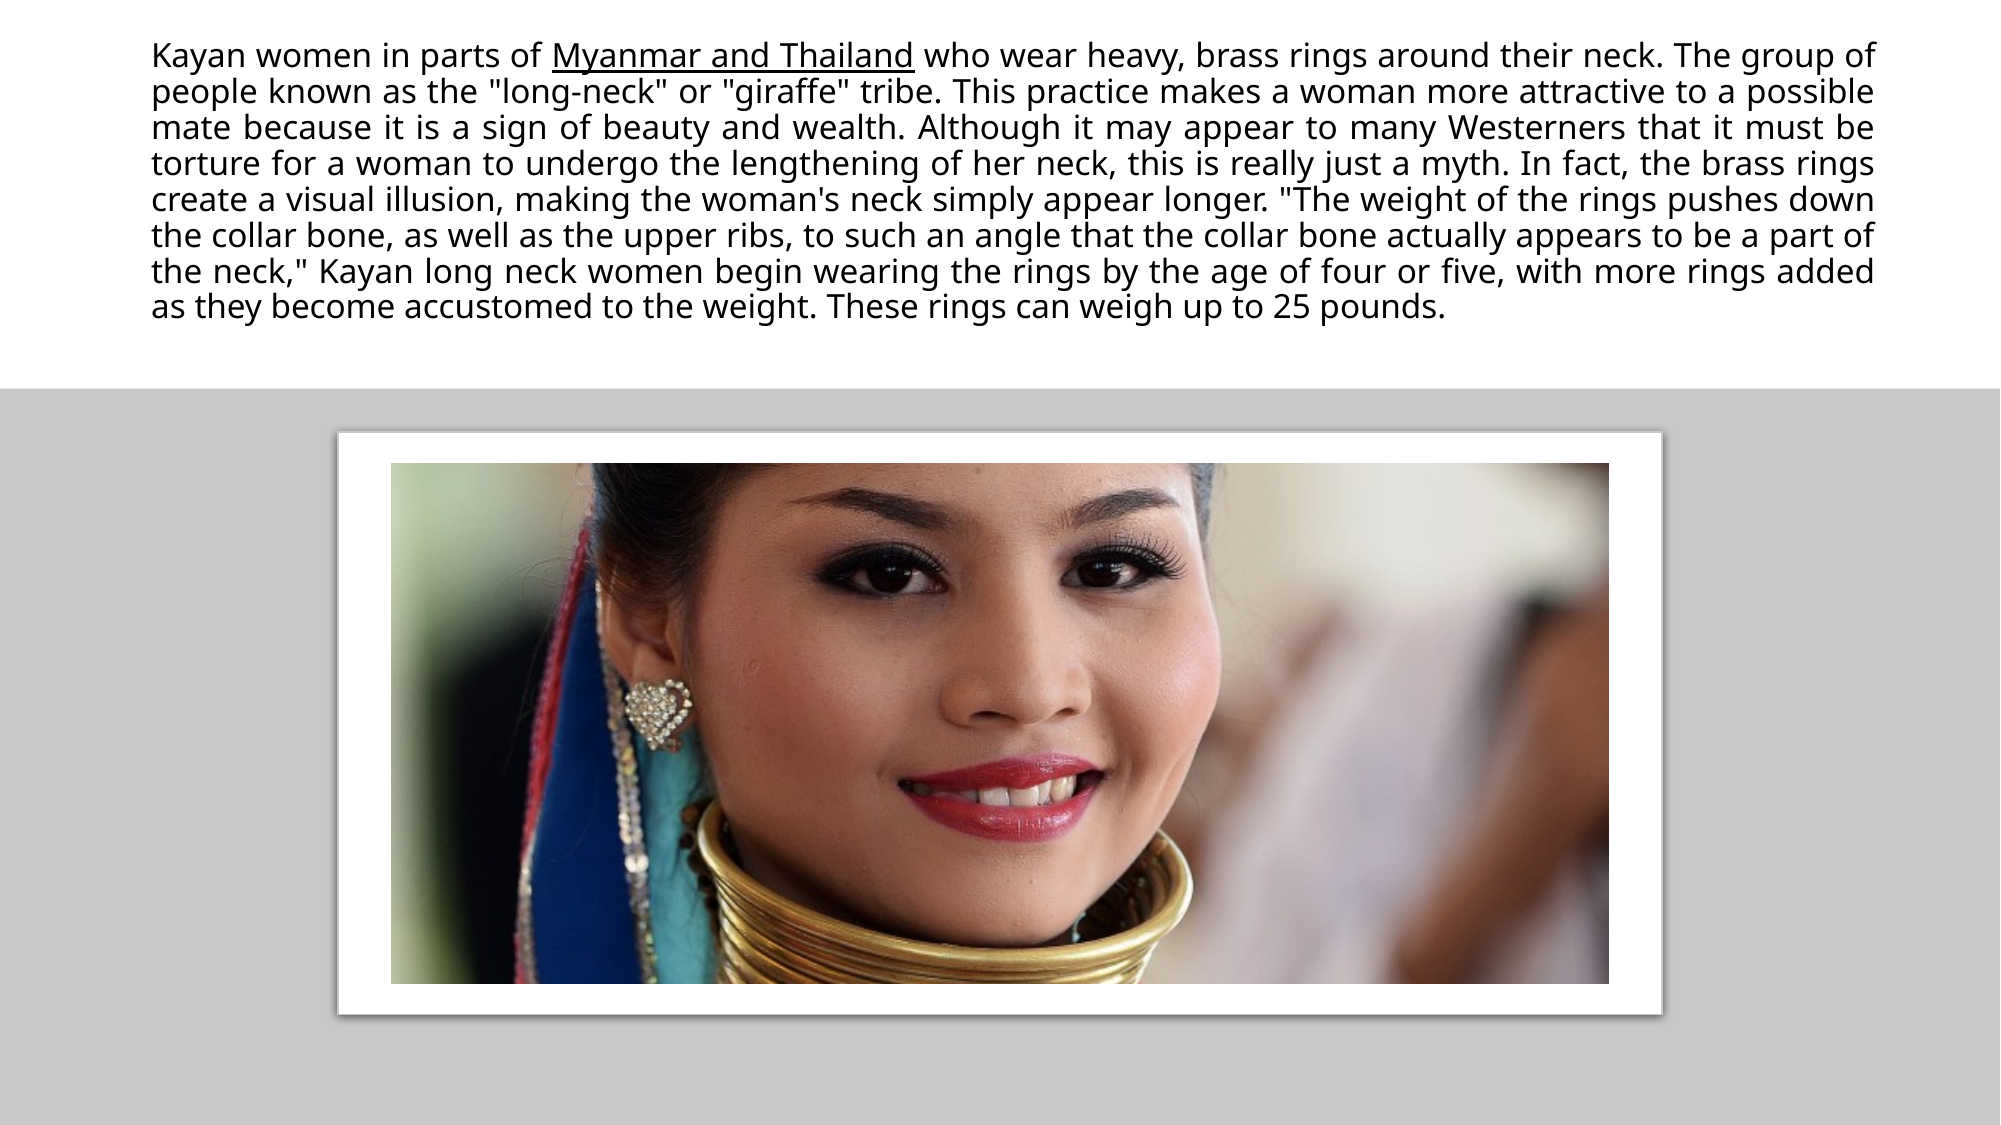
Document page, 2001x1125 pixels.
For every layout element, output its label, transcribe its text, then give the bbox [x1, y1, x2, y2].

picture [390, 462, 1609, 984]
text_box [0, 387, 2000, 1125]
text_box [337, 431, 1663, 1016]
text_box Kayan women in parts of Myanmar and Thailand who wear heavy, brass rings around their neck. The group of people known as the "long-neck" or "giraffe" tribe. This practice makes a woman more attractive to a possible mate because it is a sign of beauty and wealth. Although it may appear to many Westerners that it must be torture for a woman to undergo the lengthening of her neck, this is really just a myth. In fact, the brass rings create a visual illusion, making the woman's neck simply appear longer. "The weight of the rings pushes down the collar bone, as well as the upper ribs, to such an angle that the collar bone actually appears to be a part of the neck," Kayan long neck women begin wearing the rings by the age of four or five, with more rings added as they become accustomed to the weight. These rings can weigh up to 25 pounds. [135, 56, 1893, 358]
